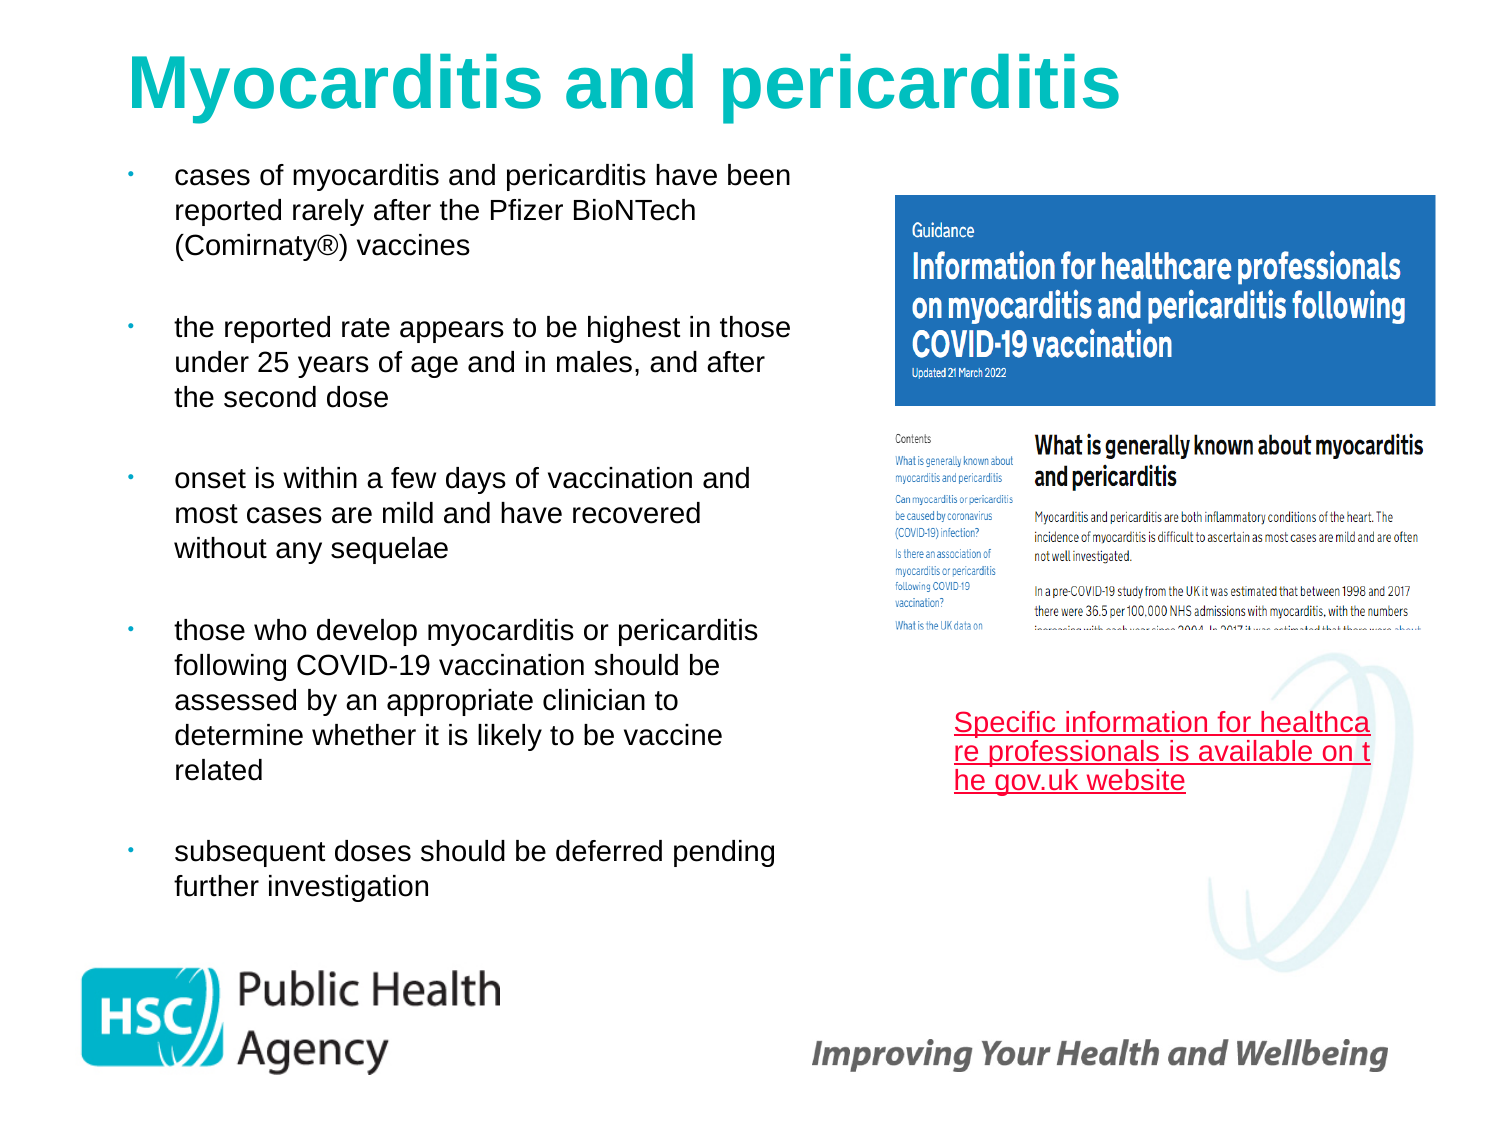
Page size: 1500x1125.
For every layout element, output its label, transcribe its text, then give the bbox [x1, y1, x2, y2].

list cases of myocarditis and pericarditis have been reported rarely after the Pfizer BioNTech (Comirnaty®) vaccines the reported rate appears to be highest in those under 25 years of age and in males, and after the second dose onset is within a few days of vaccination and most cases are mild and have recovered without any sequelae those who develop myocarditis or pericarditis following COVID-19 vaccination should be assessed by an appropriate clinician to determine whether it is likely to be vaccine related subsequent doses should be deferred pending further investigation [112, 149, 809, 965]
picture [812, 1039, 1388, 1072]
title Myocarditis and pericarditis [112, 30, 1438, 126]
text_box Specific information for healthcare professionals is available on the gov.uk website [938, 695, 1388, 746]
picture [1187, 649, 1417, 978]
picture [889, 191, 1438, 630]
picture [75, 962, 500, 1075]
